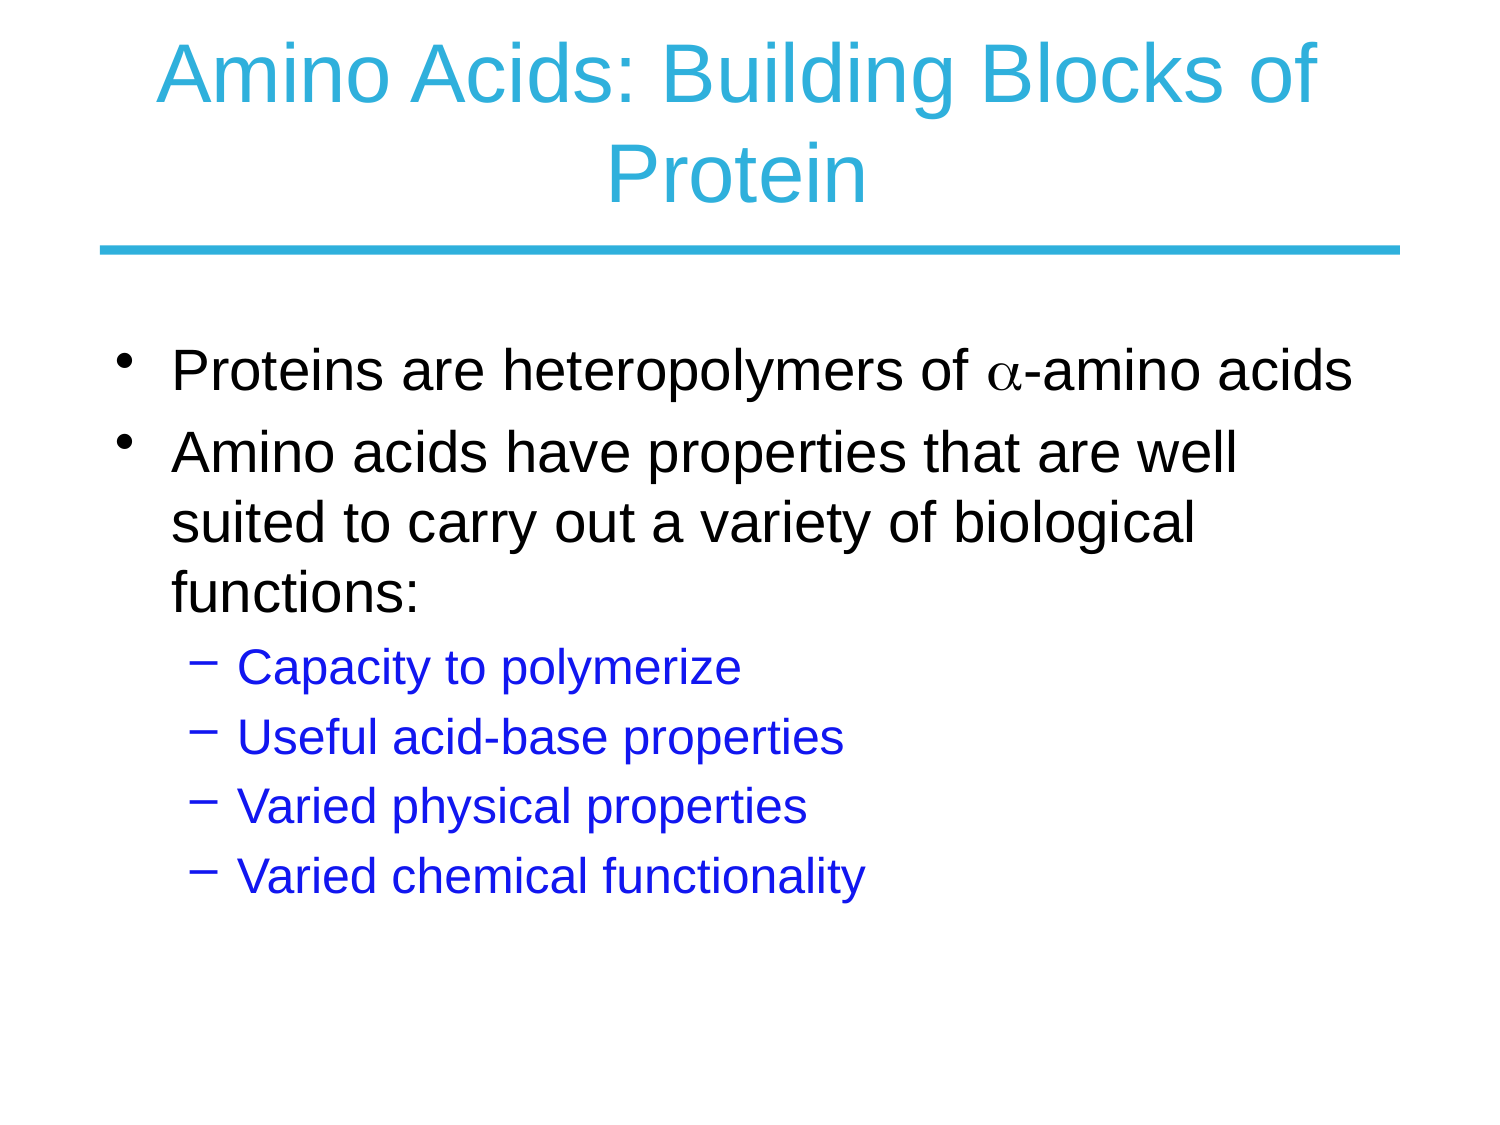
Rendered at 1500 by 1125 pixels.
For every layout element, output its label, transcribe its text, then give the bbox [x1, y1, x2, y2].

list Proteins are heteropolymers of -amino acids Amino acids have properties that are well suited to carry out a variety of biological functions: Capacity to polymerize Useful acid-base properties Varied physical properties Varied chemical functionality [99, 324, 1413, 1001]
title Amino Acids: Building Blocks of Protein [99, 24, 1376, 213]
